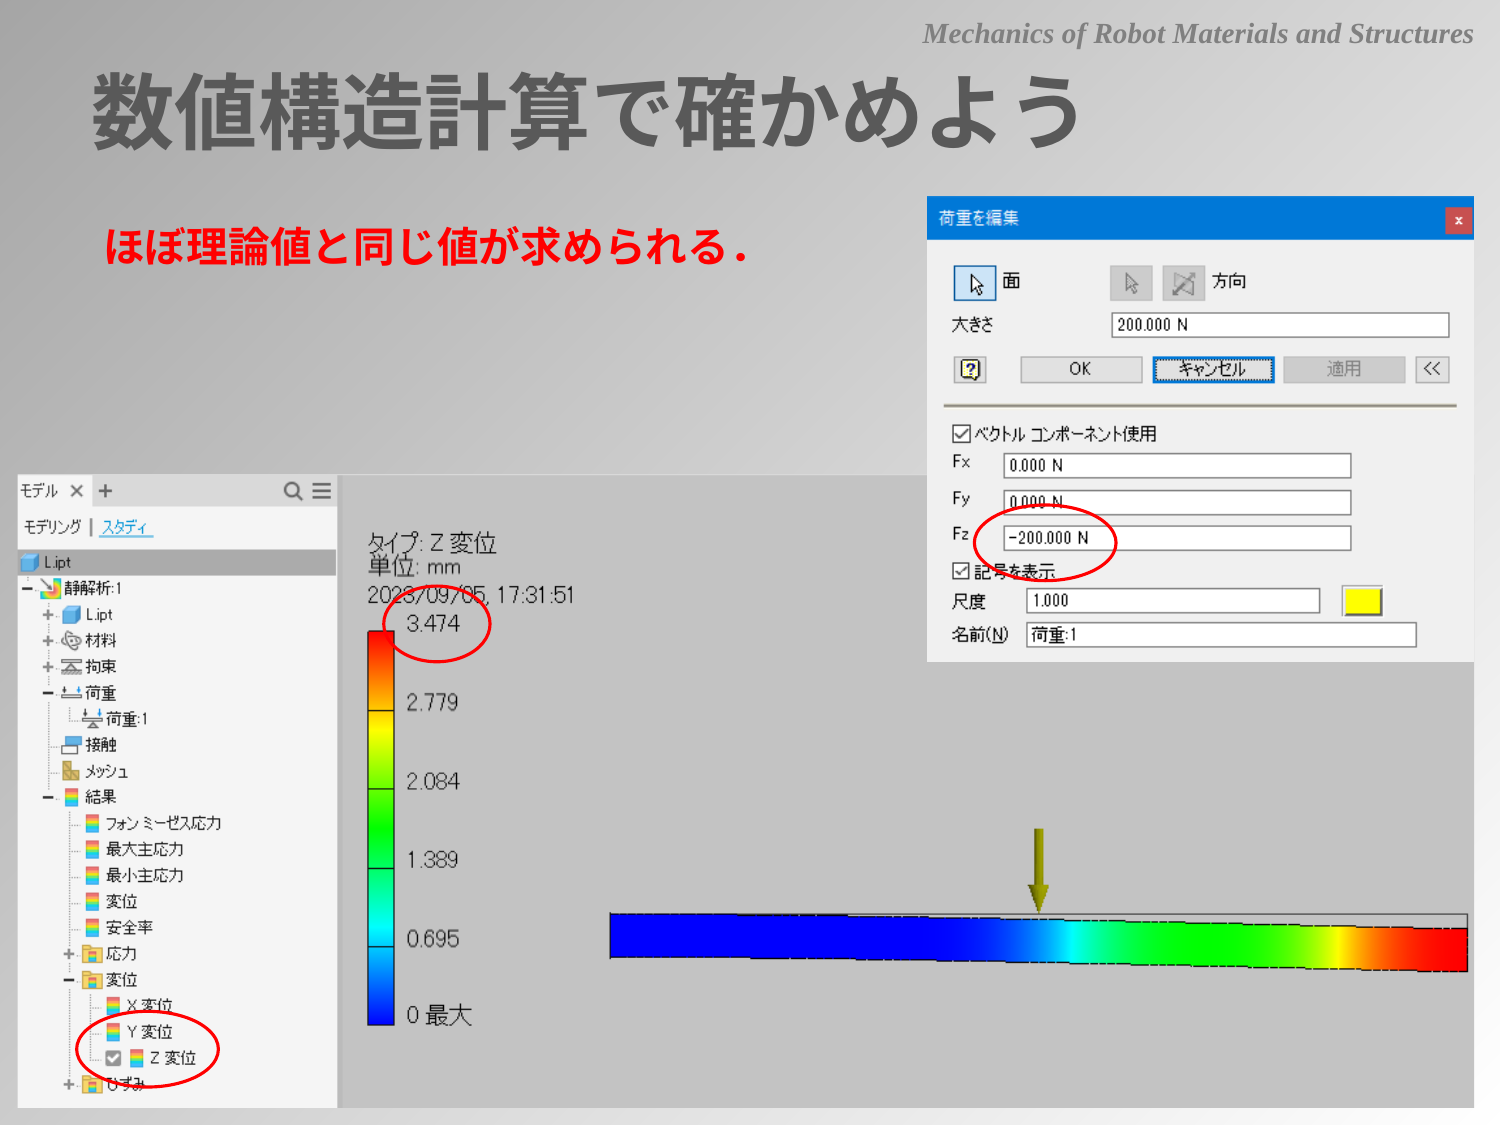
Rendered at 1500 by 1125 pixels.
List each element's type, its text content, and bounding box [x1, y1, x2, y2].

picture [17, 196, 1475, 1108]
title 数値構造計算で確かめよう [76, 62, 1299, 171]
text_box Mechanics of Robot Materials and Structures [903, 7, 1495, 57]
text_box ほぼ理論値と同じ値が求められる． [88, 213, 927, 279]
